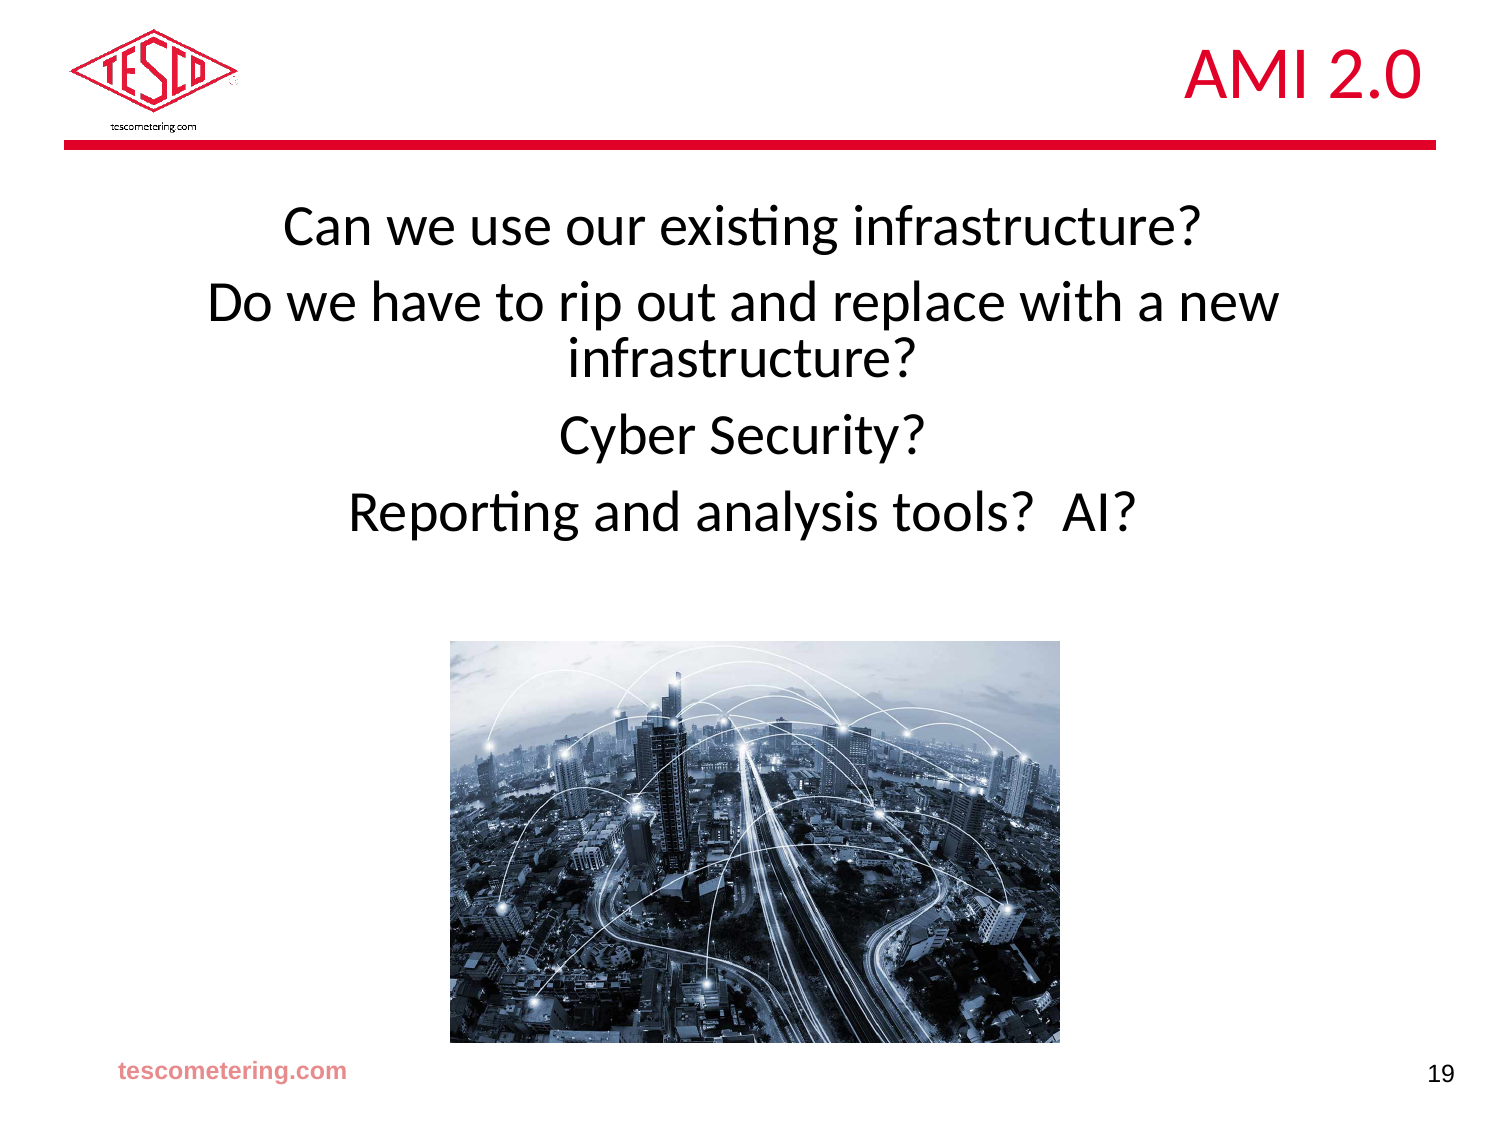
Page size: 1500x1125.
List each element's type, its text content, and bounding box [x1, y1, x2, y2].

picture [449, 641, 1060, 1043]
title AMI 2.0 [255, 26, 1438, 138]
footer tescometering.com [103, 1039, 610, 1100]
list Can we use our existing infrastructure? Do we have to rip out and replace with a new infrastructure? Cyber Security? Reporting and analysis tools? AI? [96, 192, 1391, 988]
picture [69, 29, 238, 133]
